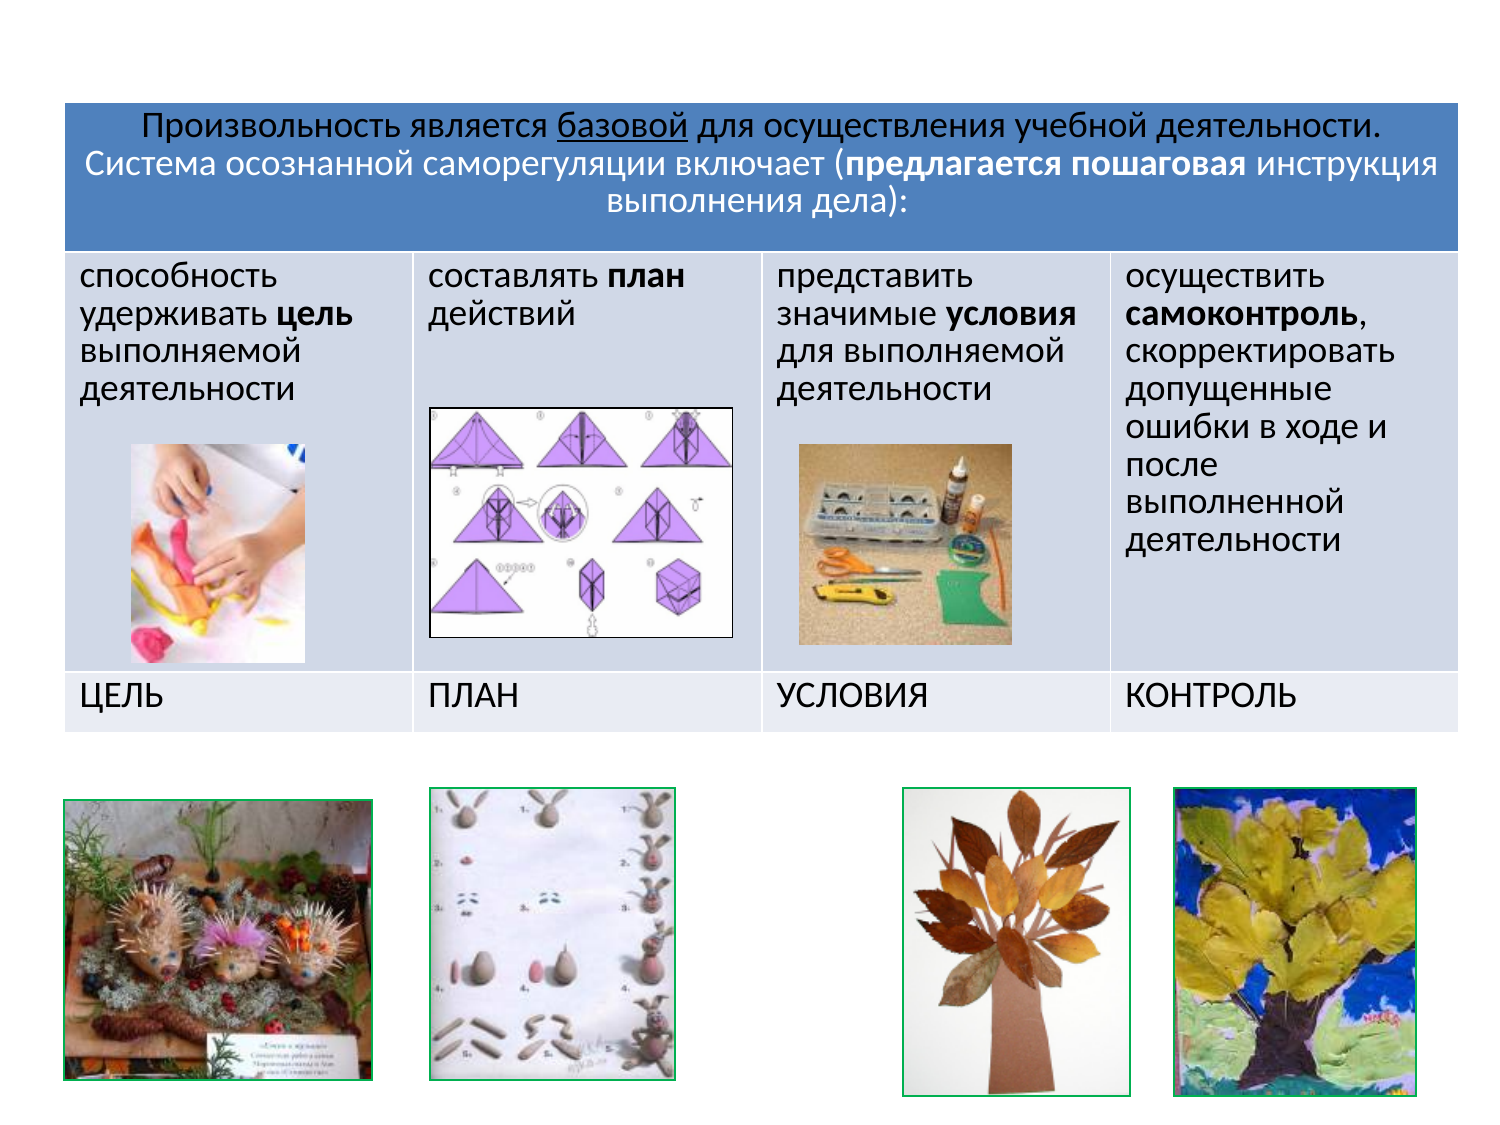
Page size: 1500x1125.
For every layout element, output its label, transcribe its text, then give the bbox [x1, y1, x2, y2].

picture [1174, 788, 1416, 1095]
table_cell ЦЕЛЬ [65, 673, 412, 732]
table_cell составлять план действий [414, 253, 761, 671]
table_cell способность удерживать цель выполняемой деятельности [65, 253, 412, 671]
picture [904, 788, 1129, 1096]
picture [430, 408, 732, 638]
table_cell УСЛОВИЯ [763, 673, 1110, 732]
picture [130, 444, 305, 663]
table_cell ПЛАН [414, 673, 761, 732]
table_cell осуществить самоконтроль, скорректировать допущенные ошибки в ходе и после выполненной деятельности [1111, 253, 1458, 671]
table_cell представить значимые условия для выполняемой деятельности [763, 253, 1110, 671]
table_cell КОНТРОЛЬ [1111, 673, 1458, 732]
table_header Произвольность является базовой для осуществления учебной деятельности. Система осознанной саморегуляции включает (предлагается пошаговая инструкция выполнения дела): [65, 103, 1458, 251]
picture [799, 443, 1013, 646]
picture [430, 788, 674, 1079]
picture [64, 800, 372, 1079]
